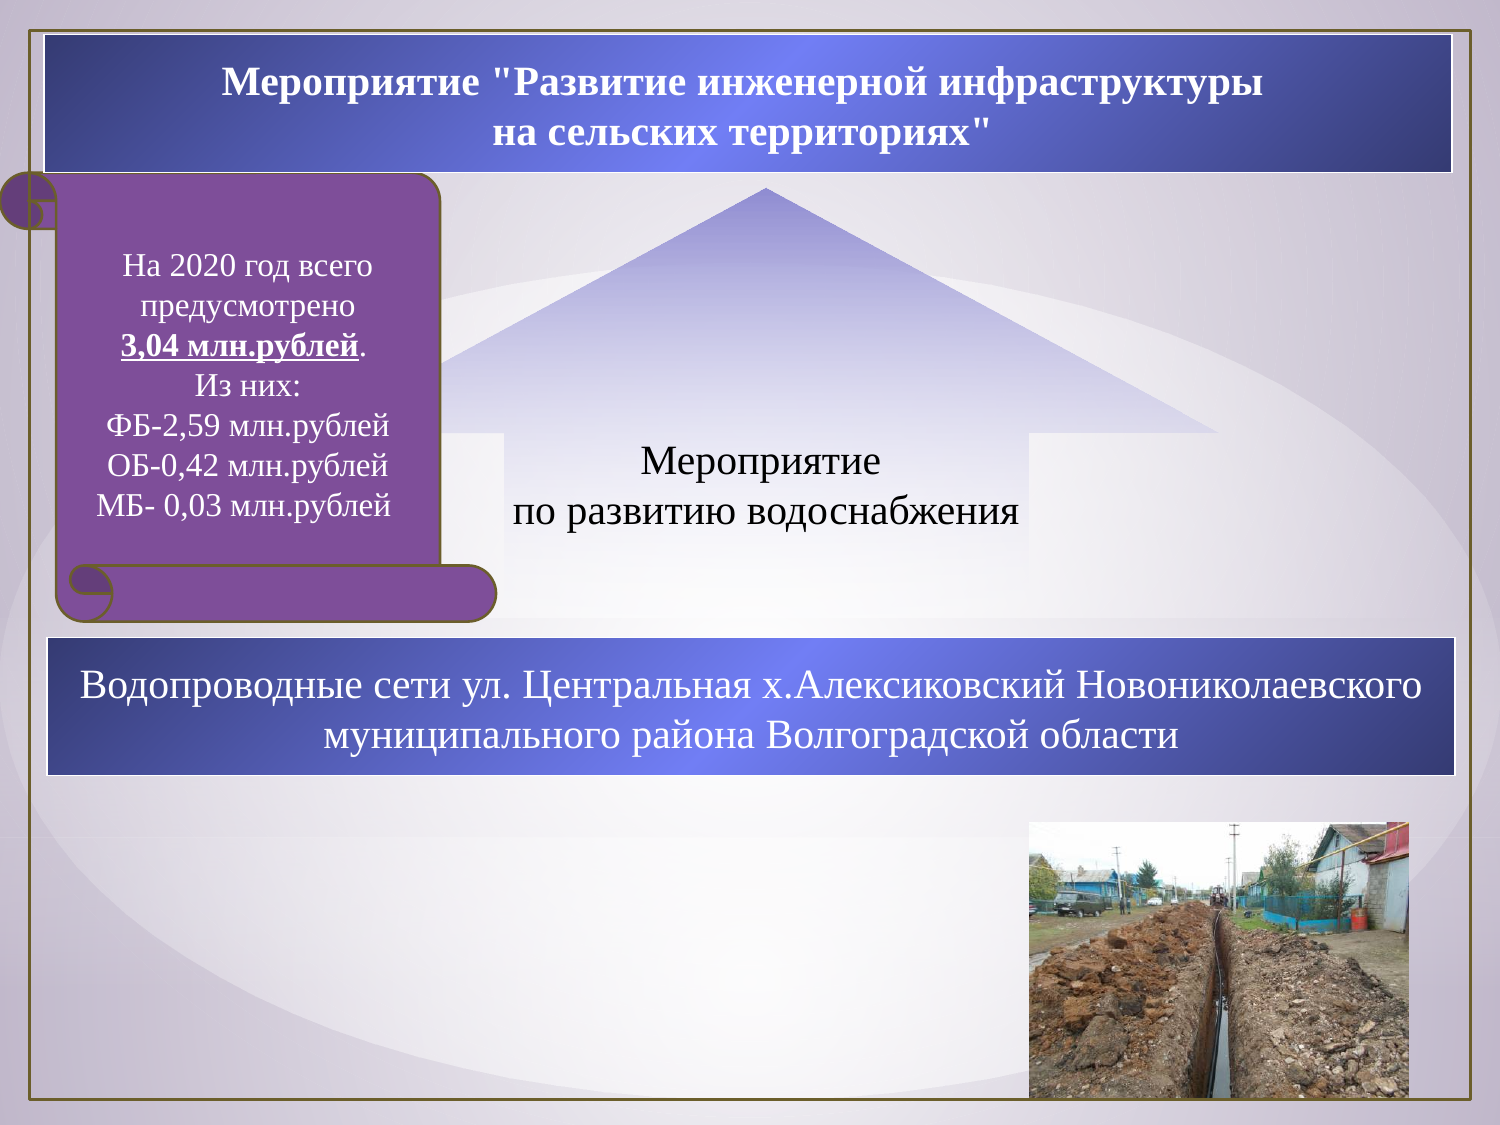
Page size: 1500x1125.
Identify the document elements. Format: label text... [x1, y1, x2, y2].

picture [1029, 822, 1409, 1100]
text_box [28, 30, 1472, 1101]
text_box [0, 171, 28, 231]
text_box Водопроводные сети ул. Центральная х.Алексиковский Новониколаевского муниципального района Волгоградской области [47, 637, 1456, 776]
text_box Мероприятие "Развитие инженерной инфраструктуры на сельских территориях" [43, 34, 1452, 173]
